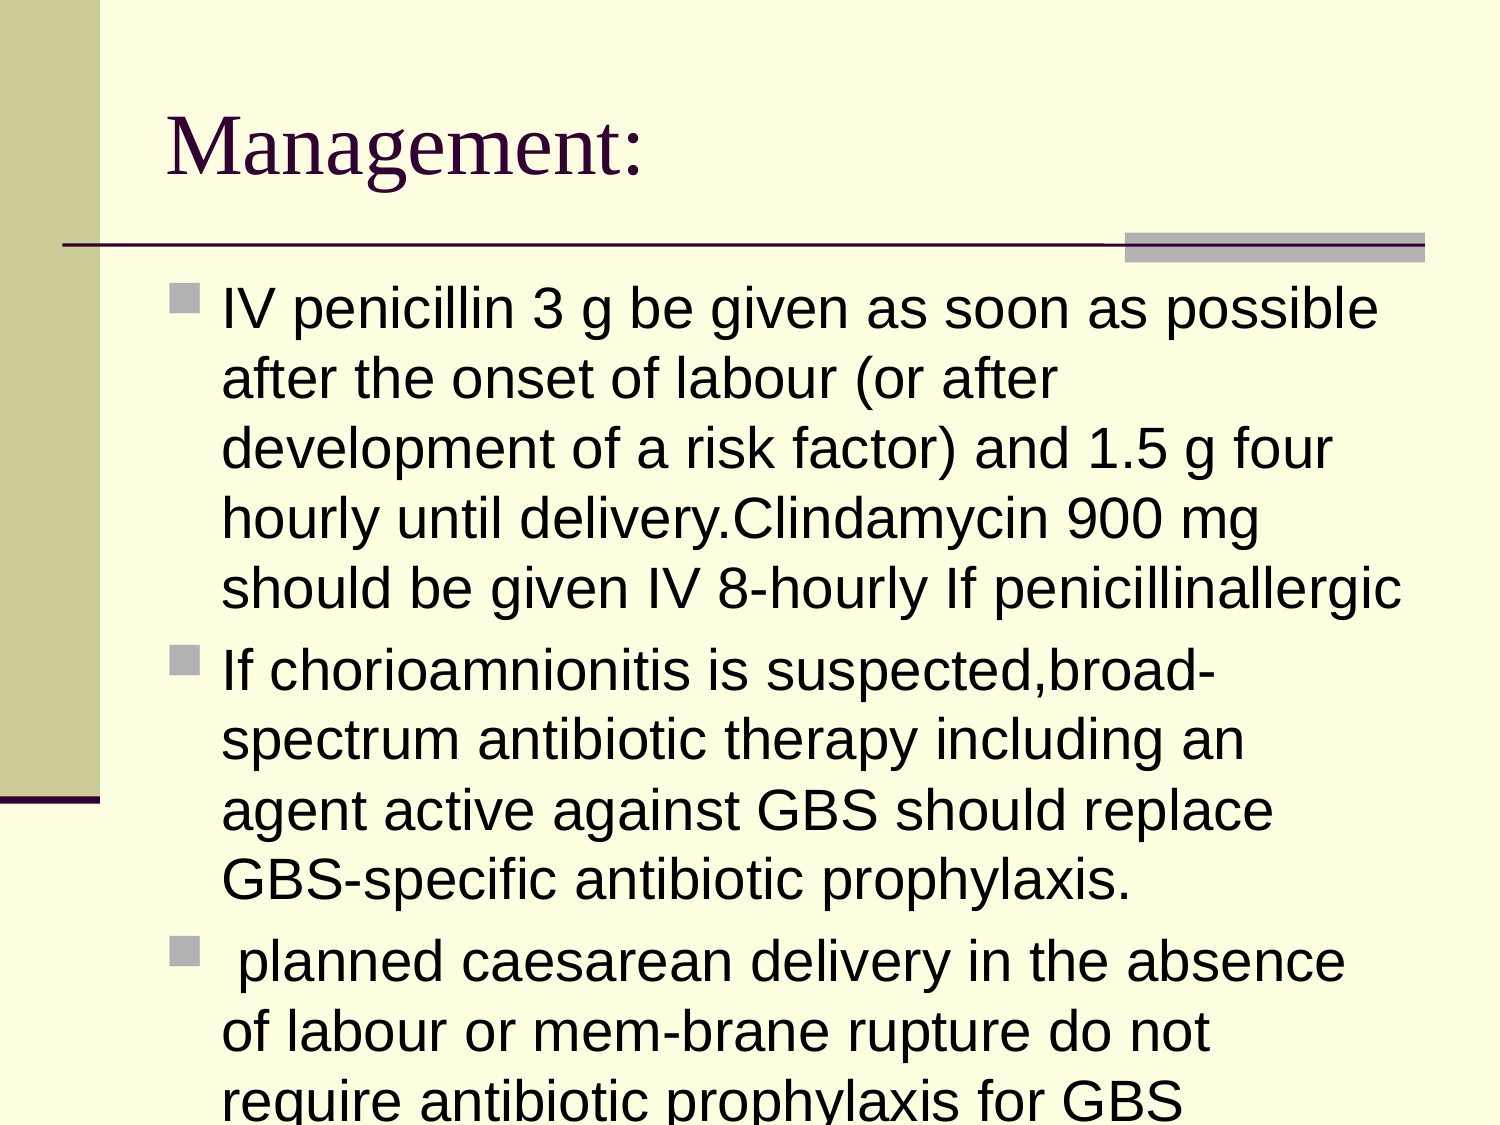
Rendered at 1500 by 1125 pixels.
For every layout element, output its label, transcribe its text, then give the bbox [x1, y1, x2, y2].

list IV penicillin 3 g be given as soon as possible after the onset of labour (or after development of a risk factor) and 1.5 g four hourly until delivery.Clindamycin 900 mg should be given IV 8-hourly If penicillinallergic If chorioamnionitis is suspected,broad-spectrum antibiotic therapy including an agent active against GBS should replace GBS-specific antibiotic prophylaxis. planned caesarean delivery in the absence of labour or mem-brane rupture do not require antibiotic prophylaxis for GBS [150, 262, 1425, 1125]
title Management: [150, 45, 1425, 234]
